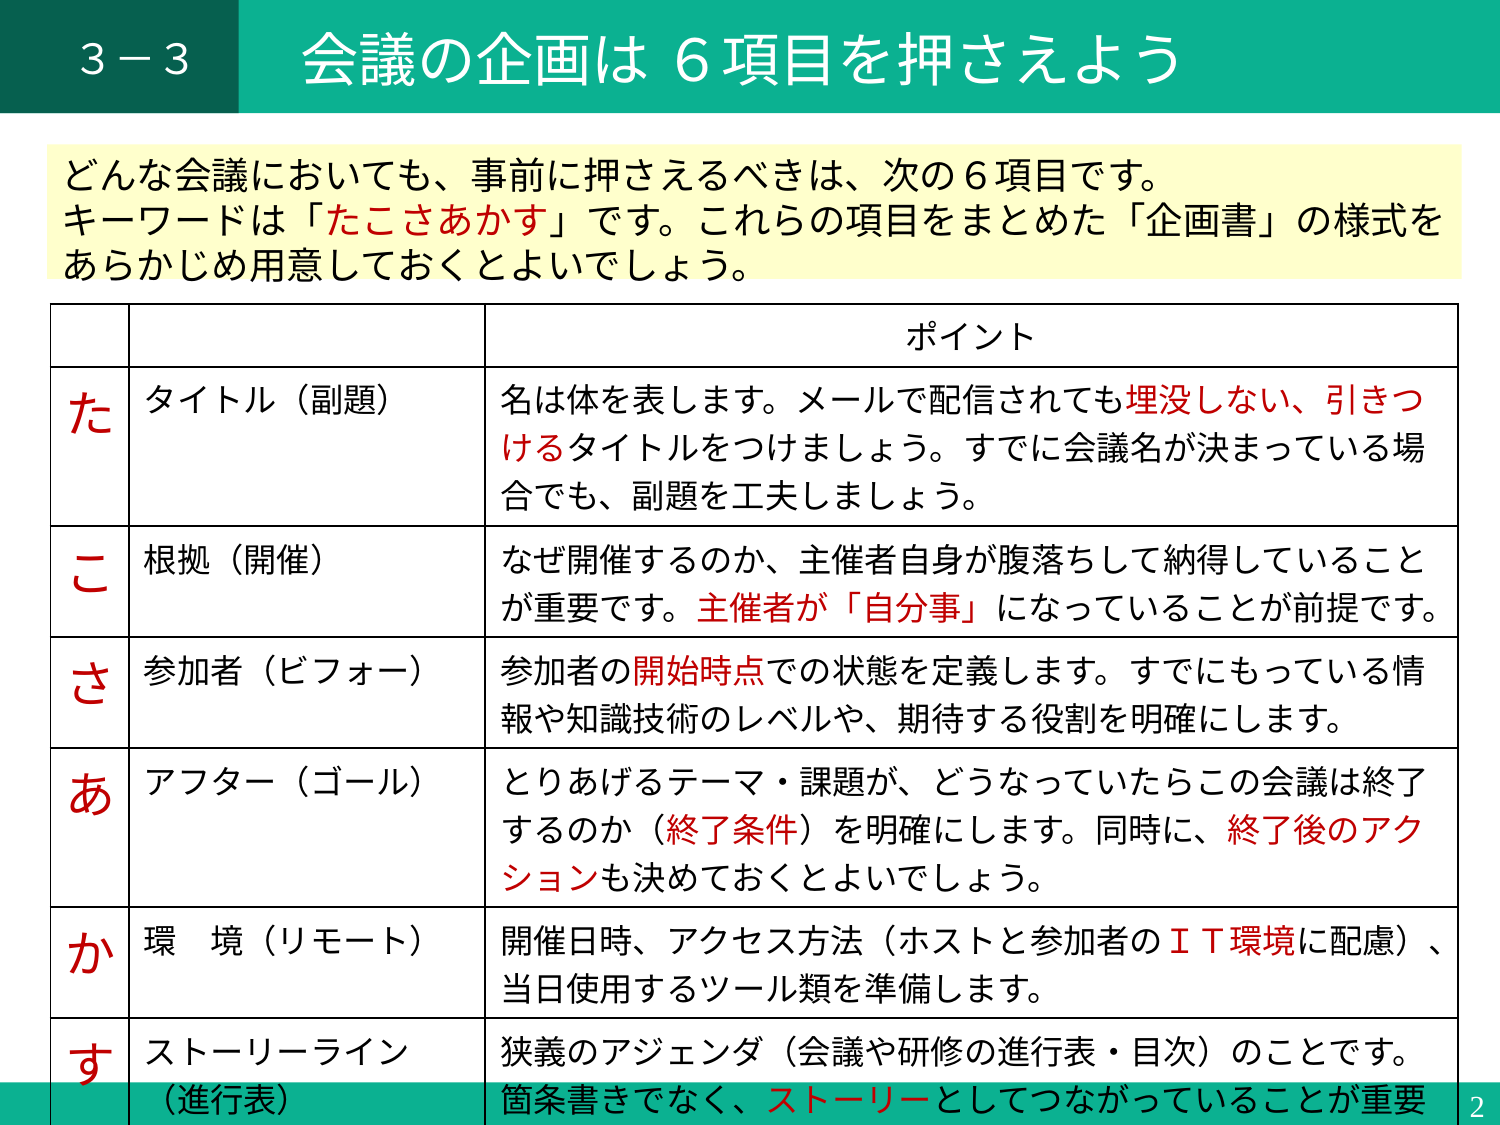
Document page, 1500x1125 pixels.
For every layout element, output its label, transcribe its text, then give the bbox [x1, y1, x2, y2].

table_cell ストーリーライン （進行表） [130, 1019, 484, 1125]
table_cell とりあげるテーマ・課題が、どうなっていたらこの会議は終了するのか（終了条件）を明確にします。同時に、終了後のアクションも決めておくとよいでしょう。 [486, 749, 1457, 906]
title 会議の企画は ６項目を押さえよう [289, 25, 1452, 91]
text_box ３－３ [28, 25, 243, 90]
table_cell アフター（ゴール） [130, 749, 484, 906]
table_header [51, 305, 128, 366]
table_header [130, 305, 484, 366]
table_cell 開催日時、アクセス方法（ホストと参加者のＩＴ環境に配慮）、当日使用するツール類を準備します。 [486, 908, 1457, 1017]
table_cell さ [51, 638, 128, 747]
table_header ポイント [486, 305, 1457, 366]
table_cell こ [51, 527, 128, 636]
table_cell 環 境（リモート） [130, 908, 484, 1017]
table_cell か [51, 908, 128, 1017]
slide_number 20 [1459, 1082, 1500, 1125]
table_cell 参加者（ビフォー） [130, 638, 484, 747]
table_cell た [51, 368, 128, 525]
table_cell タイトル（副題） [130, 368, 484, 525]
table_cell 根拠（開催） [130, 527, 484, 636]
table_cell す [51, 1019, 128, 1125]
table_cell 名は体を表します。メールで配信されても埋没しない、引きつけるタイトルをつけましょう。すでに会議名が決まっている場合でも、副題を工夫しましょう。 [486, 368, 1457, 525]
table_cell あ [51, 749, 128, 906]
table_cell なぜ開催するのか、主催者自身が腹落ちして納得していることが重要です。主催者が「自分事」になっていることが前提です。 [486, 527, 1457, 636]
table_cell 狭義のアジェンダ（会議や研修の進行表・目次）のことです。箇条書きでなく、ストーリーとしてつながっていることが重要です（３－４を参照）。 [486, 1019, 1457, 1125]
table_cell 参加者の開始時点での状態を定義します。すでにもっている情報や知識技術のレベルや、期待する役割を明確にします。 [486, 638, 1457, 747]
text_box どんな会議においても、事前に押さえるべきは、次の６項目です。 キーワードは「たこさあかす」です。これらの項目をまとめた「企画書」の様式をあらかじめ用意しておくとよいでしょう。 [47, 144, 1462, 279]
